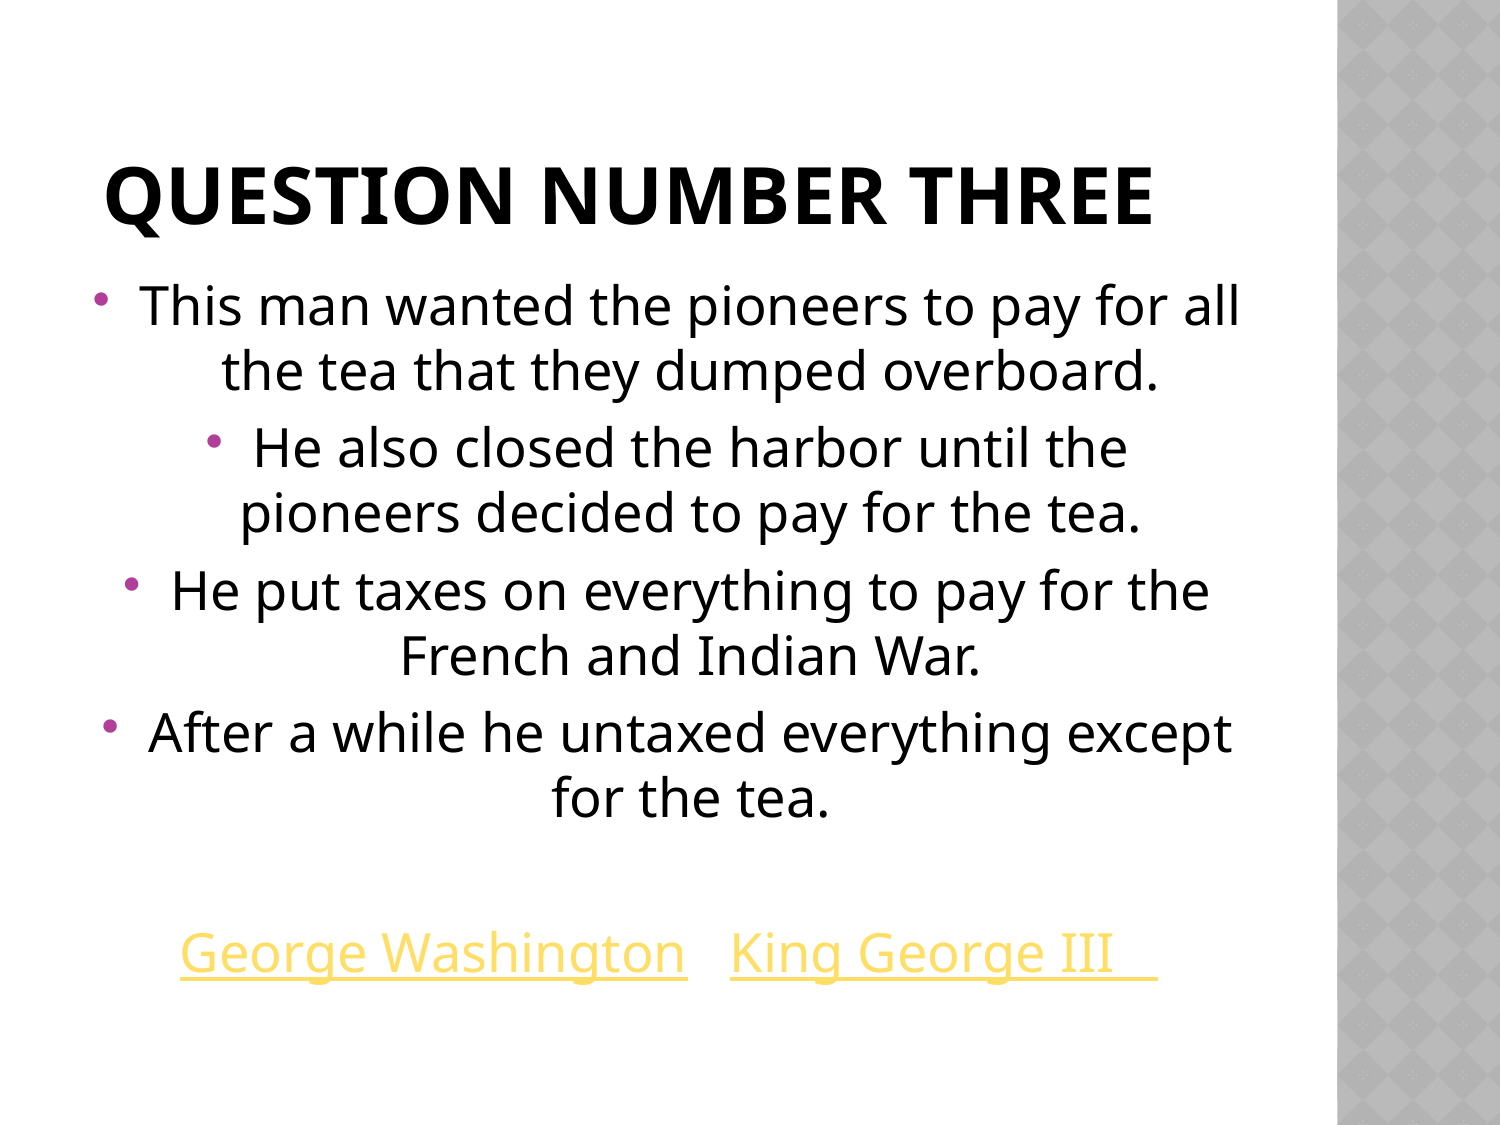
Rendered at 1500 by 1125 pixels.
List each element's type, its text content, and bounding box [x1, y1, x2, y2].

list This man wanted the pioneers to pay for all the tea that they dumped overboard. He also closed the harbor until the pioneers decided to pay for the tea. He put taxes on everything to pay for the French and Indian War. After a while he untaxed everything except for the tea. George Washington King George III [75, 264, 1263, 1059]
title Question number three [75, 52, 1263, 240]
